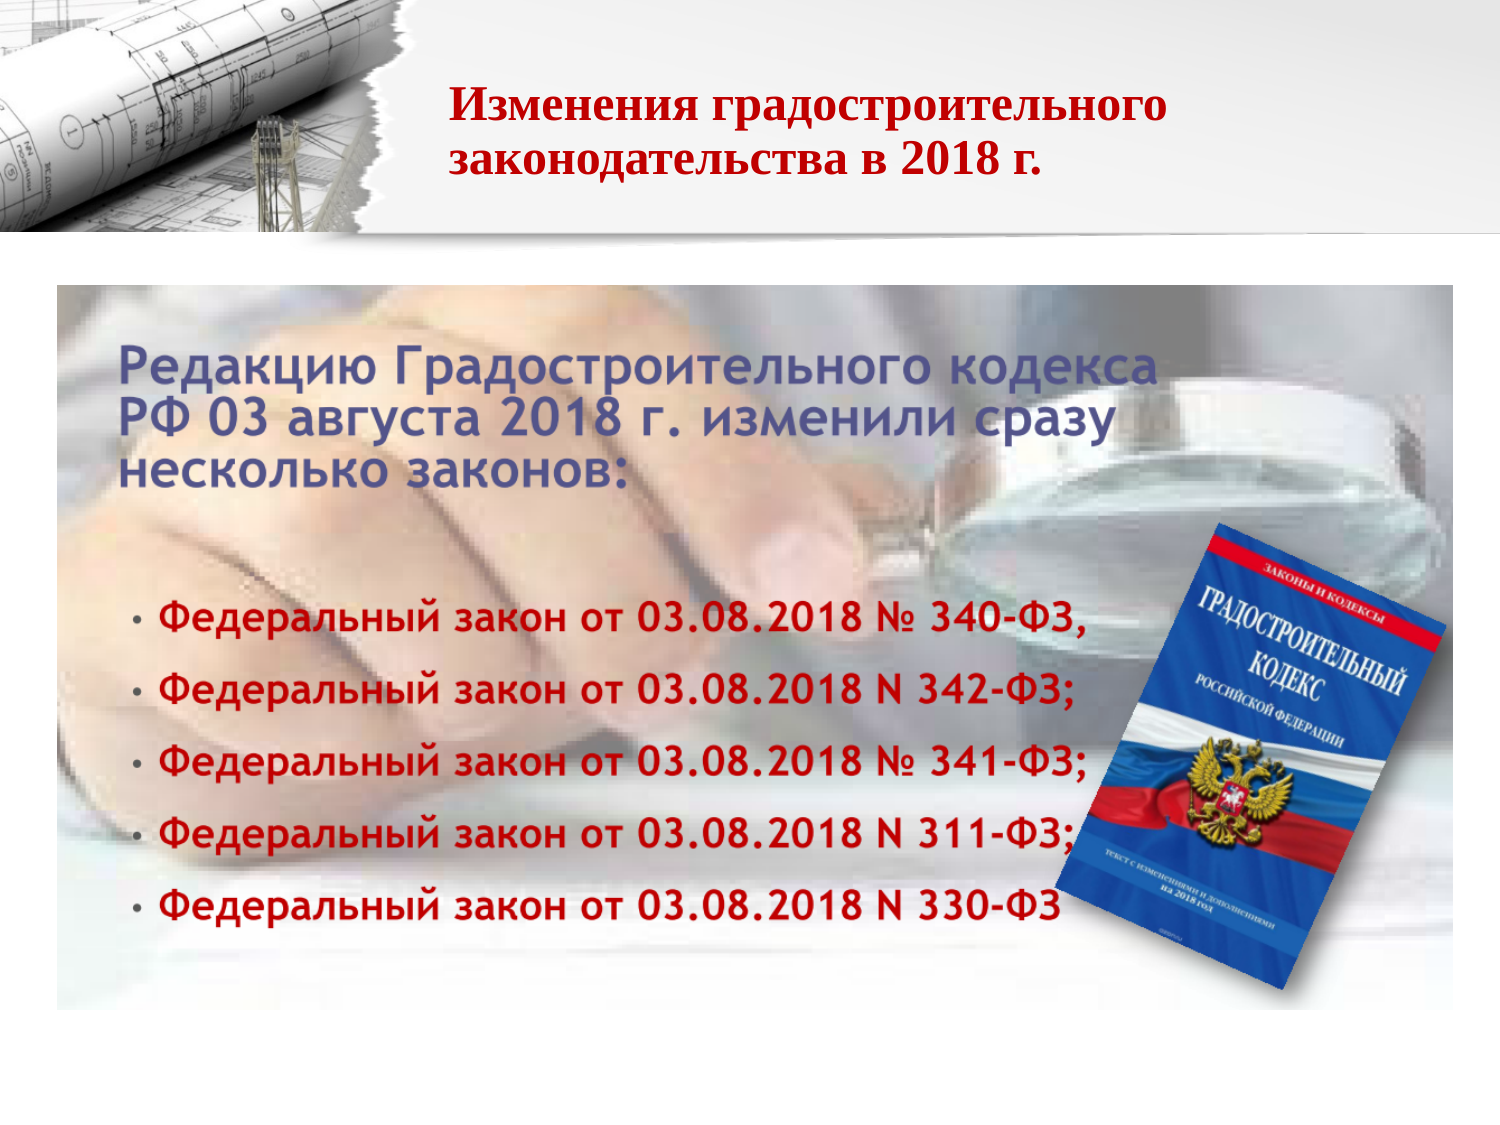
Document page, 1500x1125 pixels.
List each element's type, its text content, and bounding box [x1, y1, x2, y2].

title Изменения градостроительного законодательства в 2018 г. [434, 30, 1500, 232]
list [57, 285, 1453, 1010]
picture [286, 0, 1500, 257]
picture [0, 0, 285, 232]
